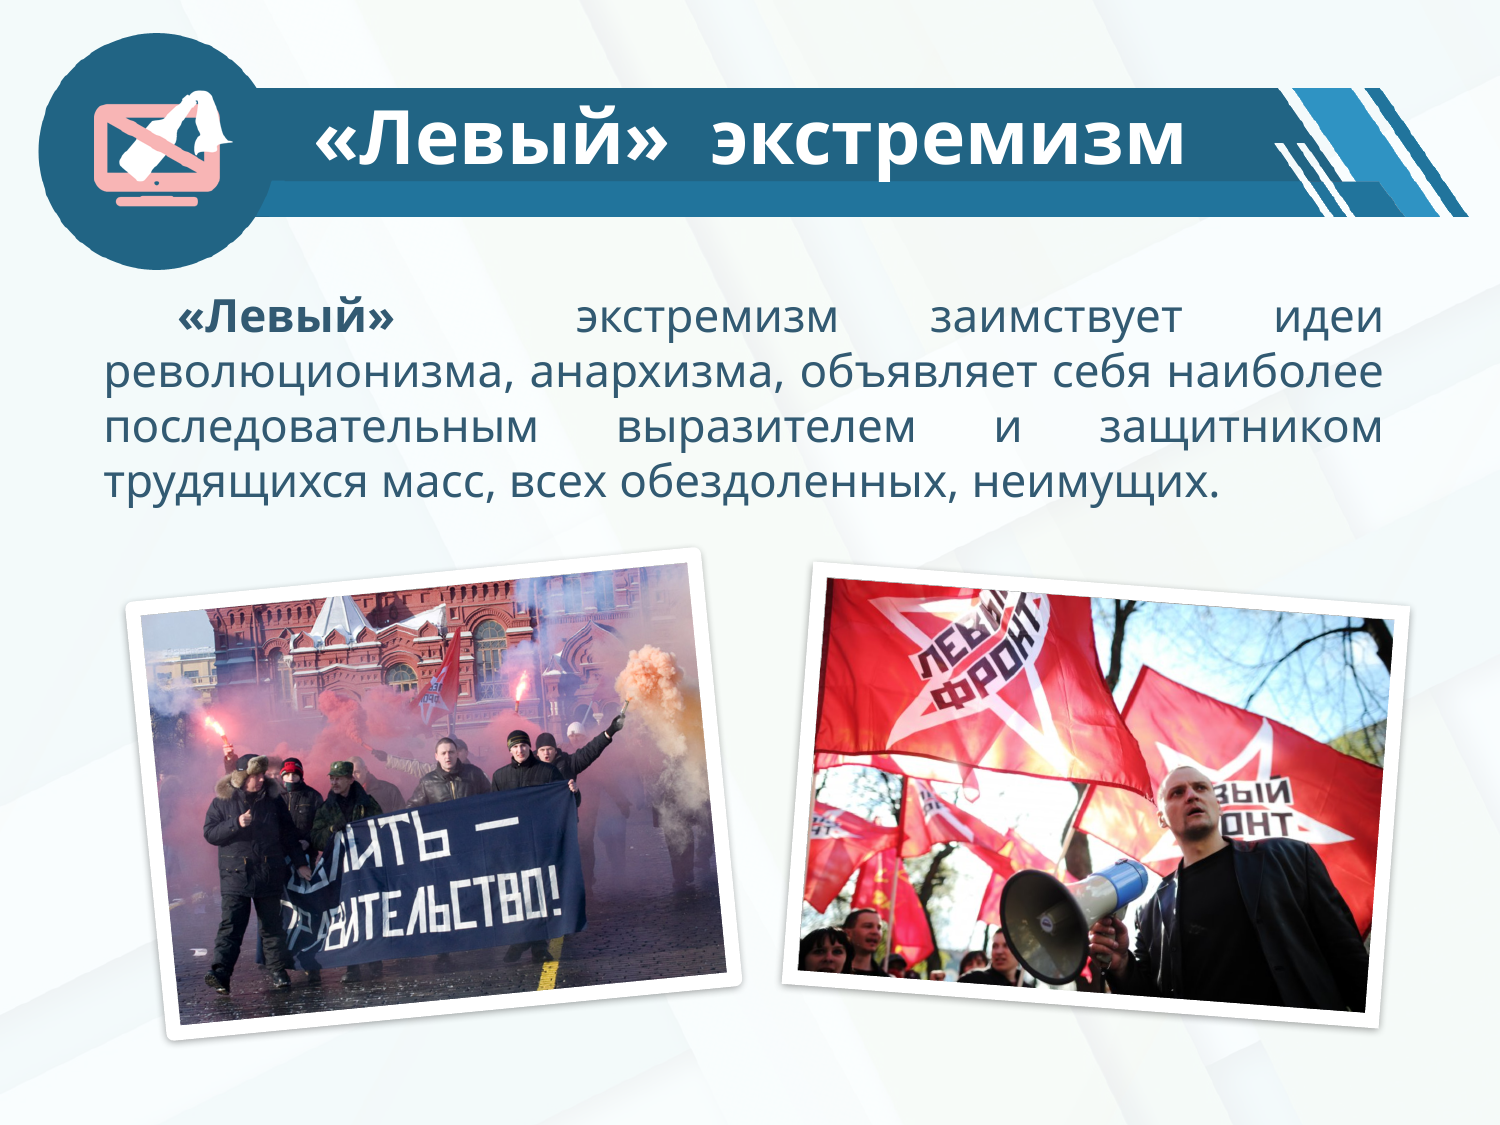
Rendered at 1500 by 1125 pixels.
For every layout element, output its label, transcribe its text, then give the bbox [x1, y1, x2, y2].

text_box «Левый» экстремизм [175, 81, 1345, 187]
picture [0, 0, 1500, 1125]
text_box «Левый» экстремизм заимствует идеи революционизма, анархизма, объявляет себя наиболее последовательным выразителем и защитником трудящихся масс, всех обездоленных, неимущих. [88, 279, 1400, 515]
